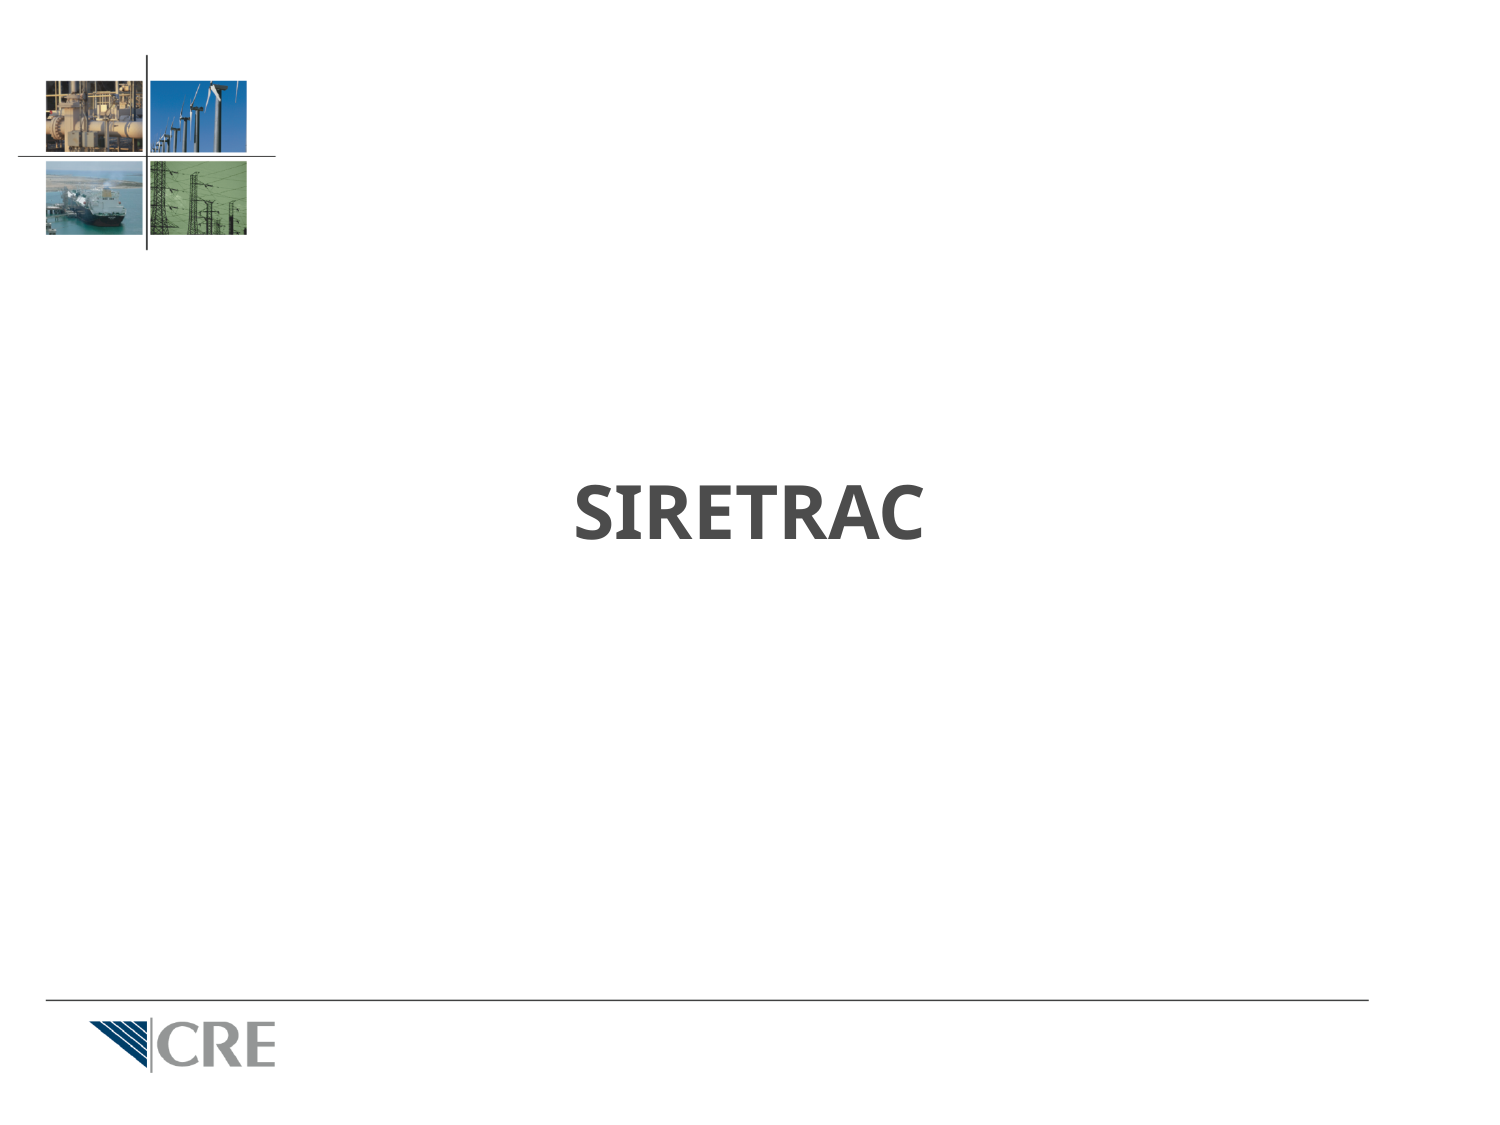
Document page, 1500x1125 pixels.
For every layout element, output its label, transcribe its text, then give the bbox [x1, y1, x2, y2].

picture [0, 0, 1369, 287]
picture [0, 822, 1369, 1073]
title SIRETRAC [0, 287, 1500, 822]
